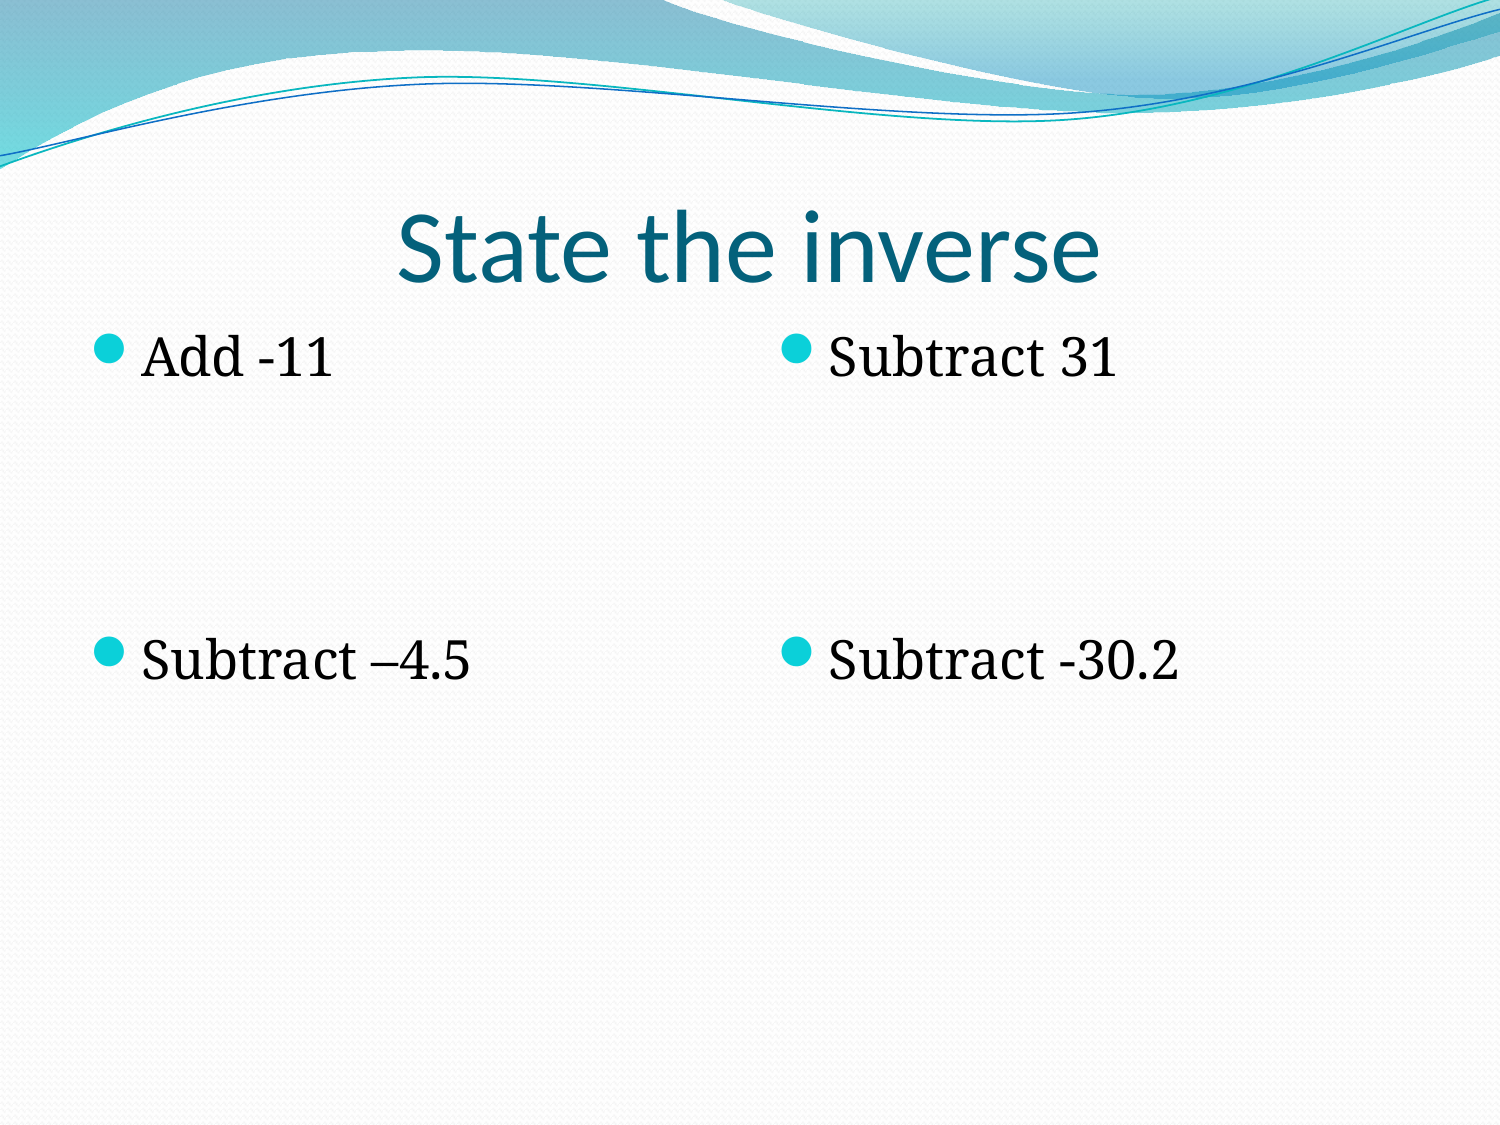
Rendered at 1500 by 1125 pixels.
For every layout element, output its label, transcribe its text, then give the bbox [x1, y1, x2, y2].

list Add -11 Subtract –4.5 [75, 314, 738, 1043]
title State the inverse [75, 115, 1425, 303]
list Subtract 31 Subtract -30.2 [762, 314, 1425, 1043]
